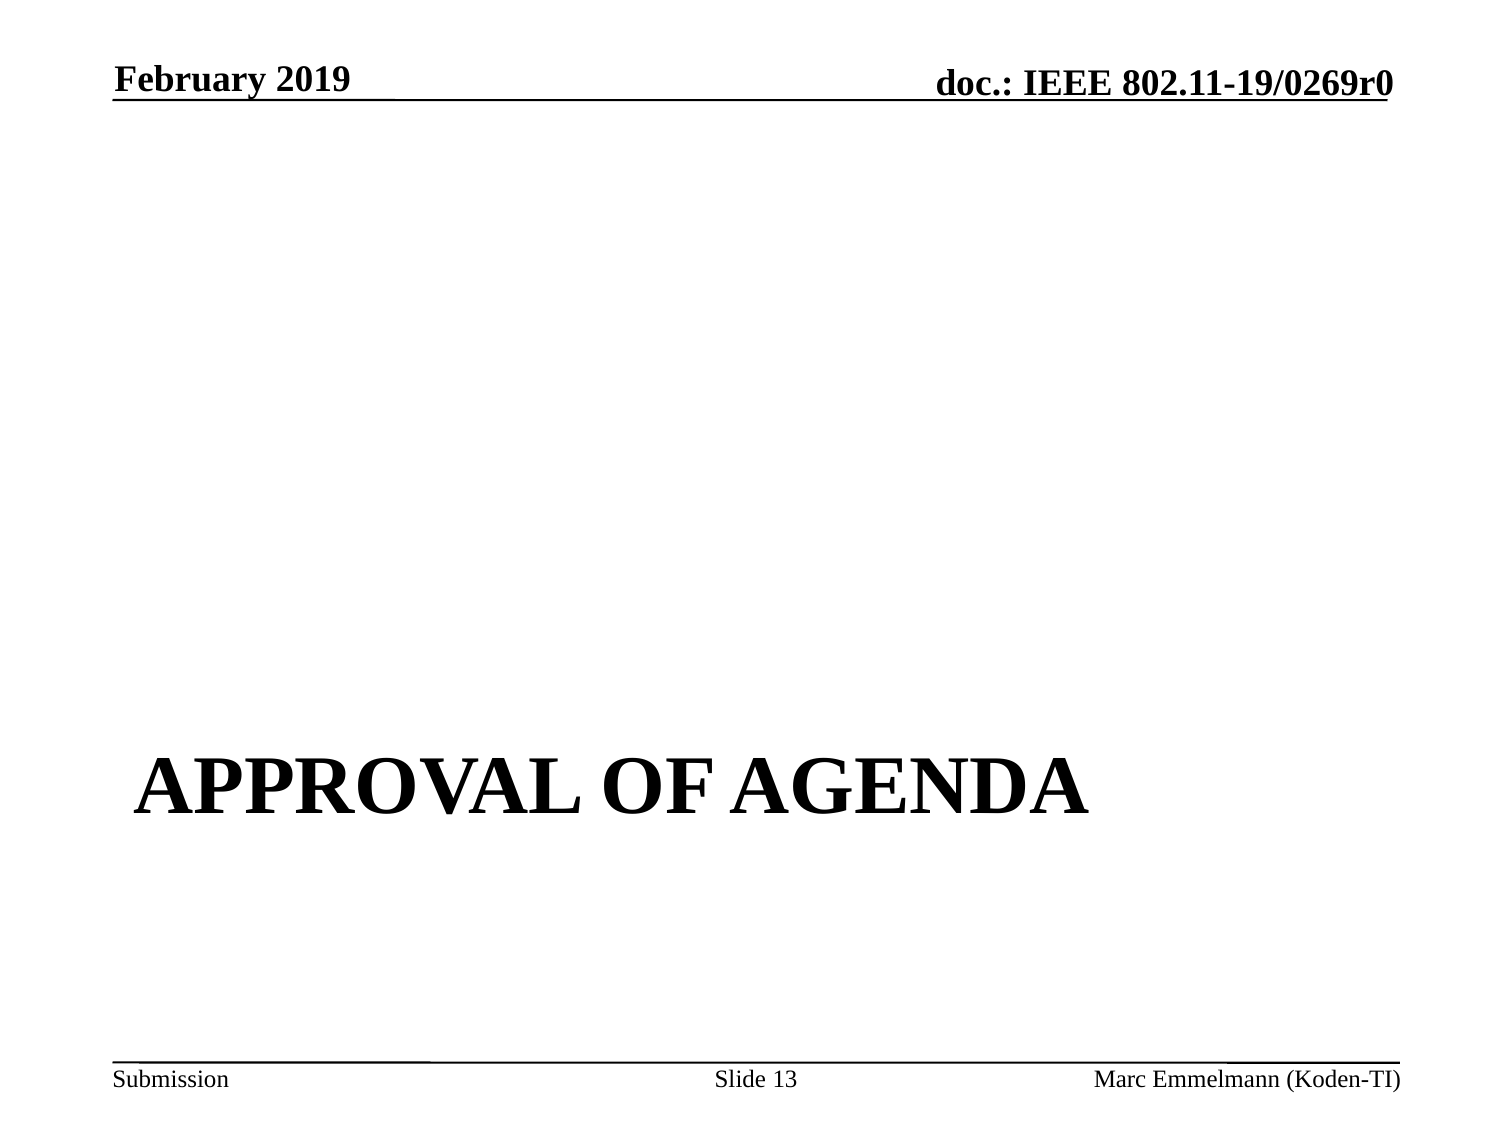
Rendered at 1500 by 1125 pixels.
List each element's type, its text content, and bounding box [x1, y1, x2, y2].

title Approval of Agenda [118, 722, 1394, 947]
slide_number Slide 13 [712, 1061, 800, 1123]
footer Marc Emmelmann (Koden-TI) [878, 1061, 1402, 1093]
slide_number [114, 54, 423, 100]
